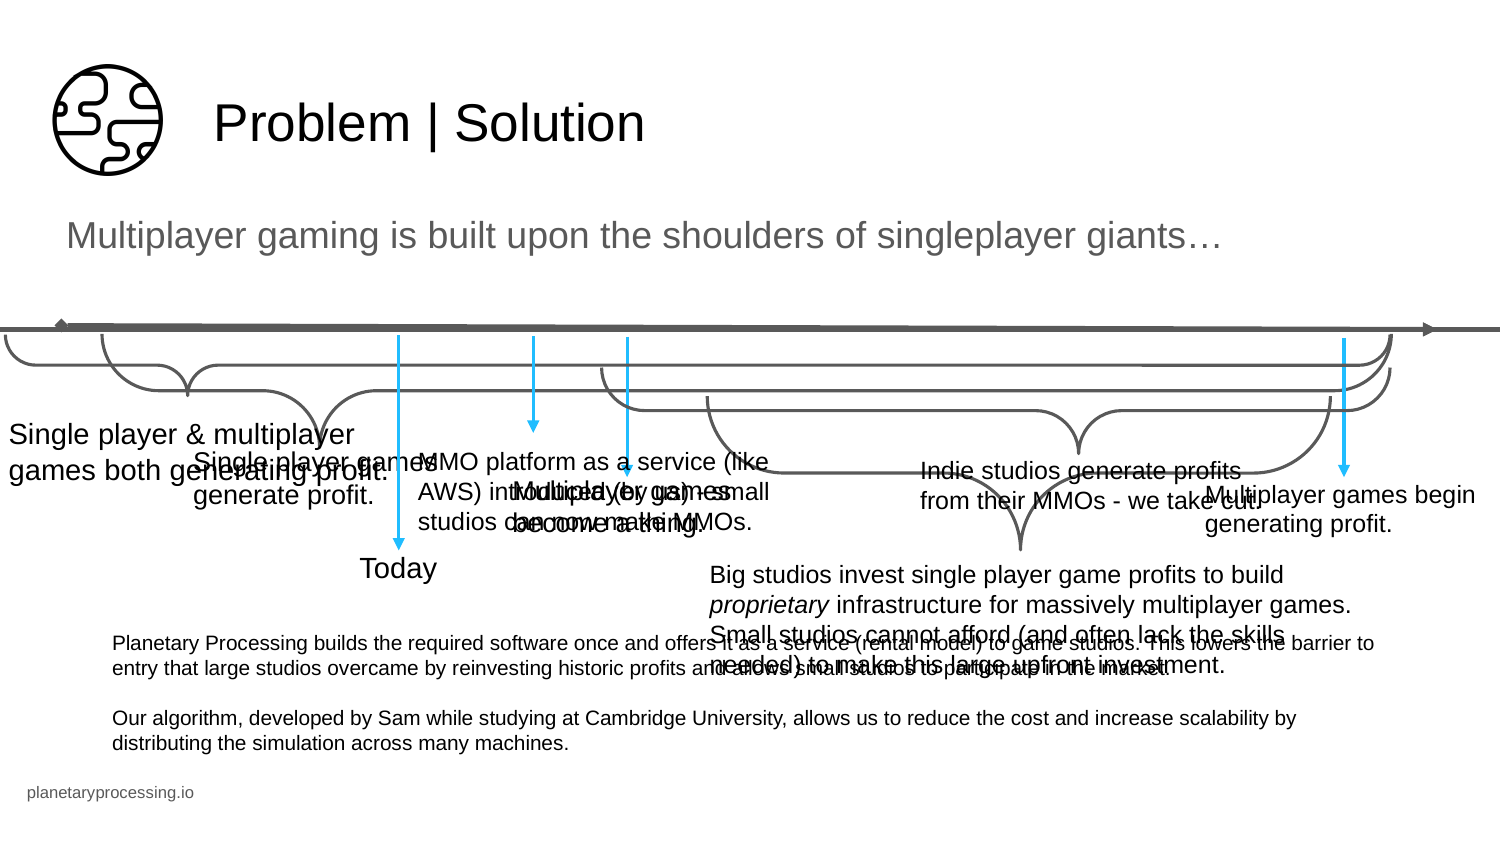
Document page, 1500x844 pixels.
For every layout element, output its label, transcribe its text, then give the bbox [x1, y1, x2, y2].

title Problem | Solution [198, 72, 1449, 167]
list Multiplayer gaming is built upon the shoulders of singleplayer giants… [51, 189, 1394, 279]
picture [51, 64, 163, 176]
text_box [0, 329, 1438, 601]
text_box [61, 325, 1500, 695]
text_box Planetary Processing builds the required software once and offers it as a service (rental model) to game studios. This lowers the barrier to entry that large studios overcame by reinvesting historic profits and allows small studios to participate in the market. Our algorithm, developed by Sam while studying at Cambridge University, allows us to reduce the cost and increase scalability by distributing the simulation across many machines. [97, 703, 1403, 770]
